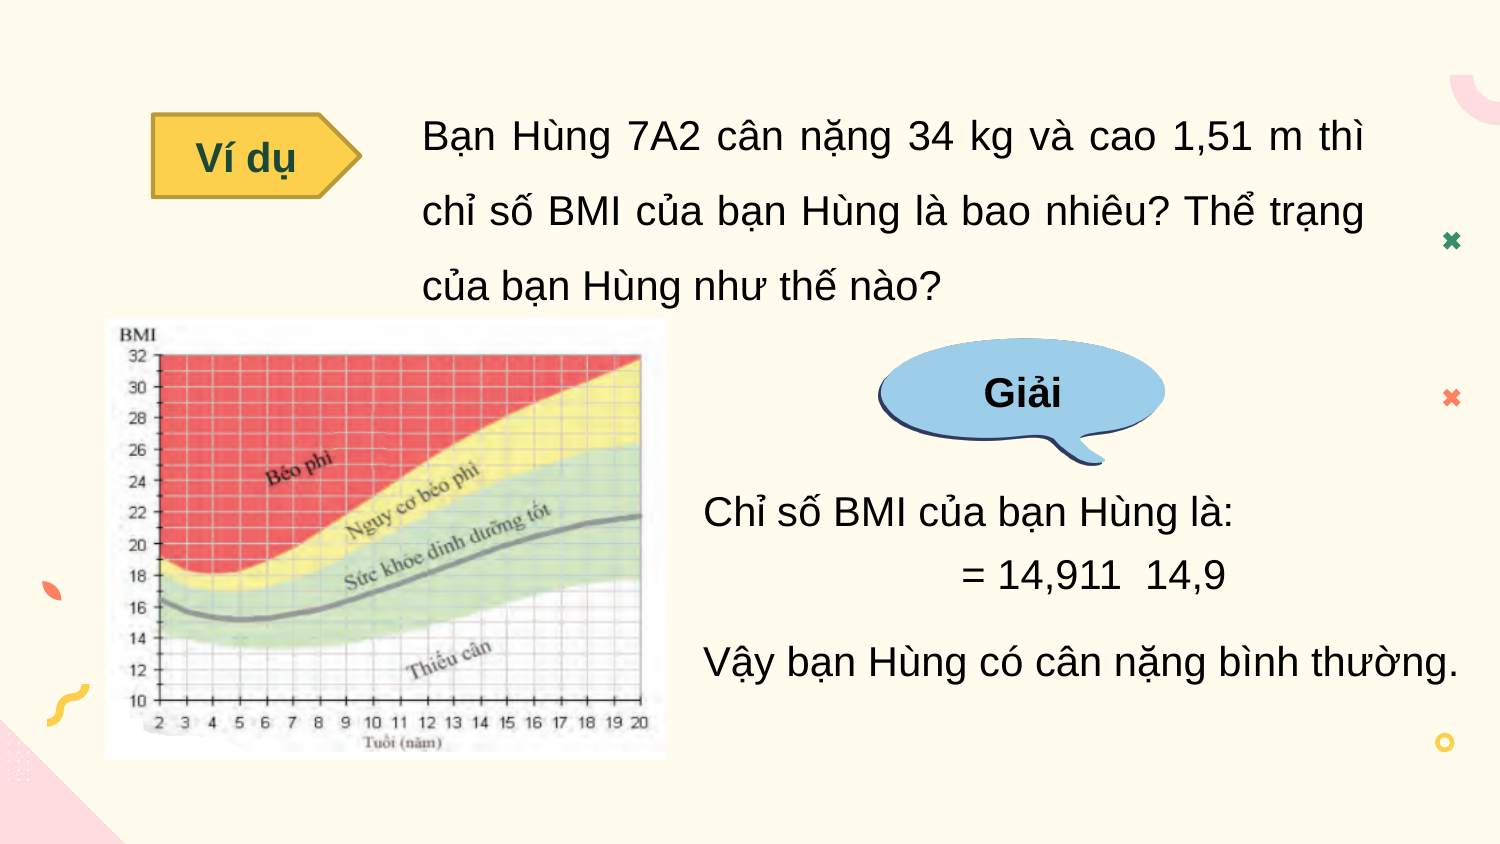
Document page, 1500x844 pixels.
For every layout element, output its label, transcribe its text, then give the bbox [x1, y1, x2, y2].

text_box Bạn Hùng 7A2 cân nặng 34 kg và cao 1,51 m thì chỉ số BMI của bạn Hùng là bao nhiêu? Thể trạng của bạn Hùng như thế nào? [407, 75, 1381, 316]
picture [106, 318, 666, 761]
picture [876, 330, 1170, 466]
text_box Ví dụ [150, 112, 363, 200]
